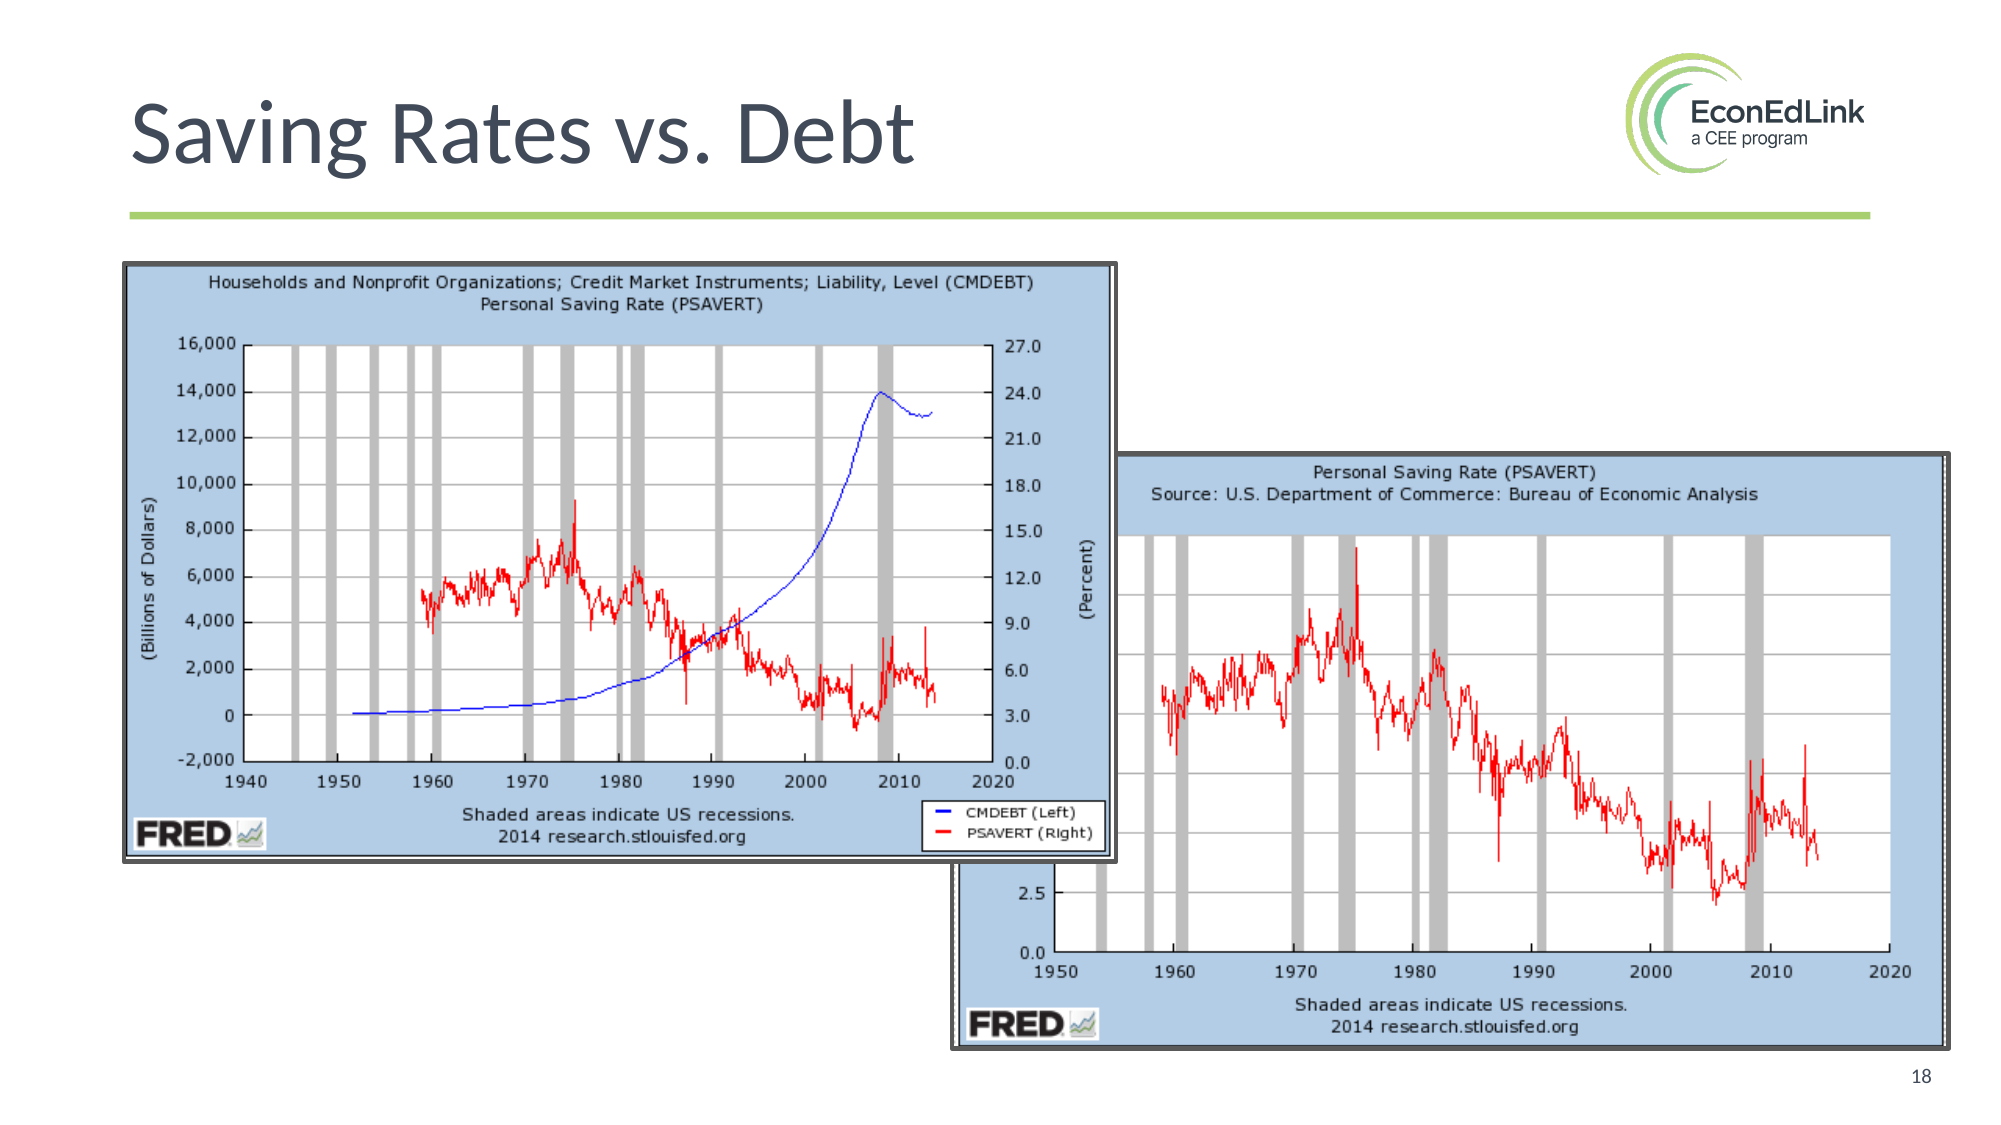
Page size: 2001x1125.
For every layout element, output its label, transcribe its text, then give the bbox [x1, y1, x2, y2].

slide_number 18 [1411, 1051, 1947, 1106]
text_box Saving Rates vs. Debt [115, 77, 1852, 278]
picture [126, 265, 1947, 1047]
